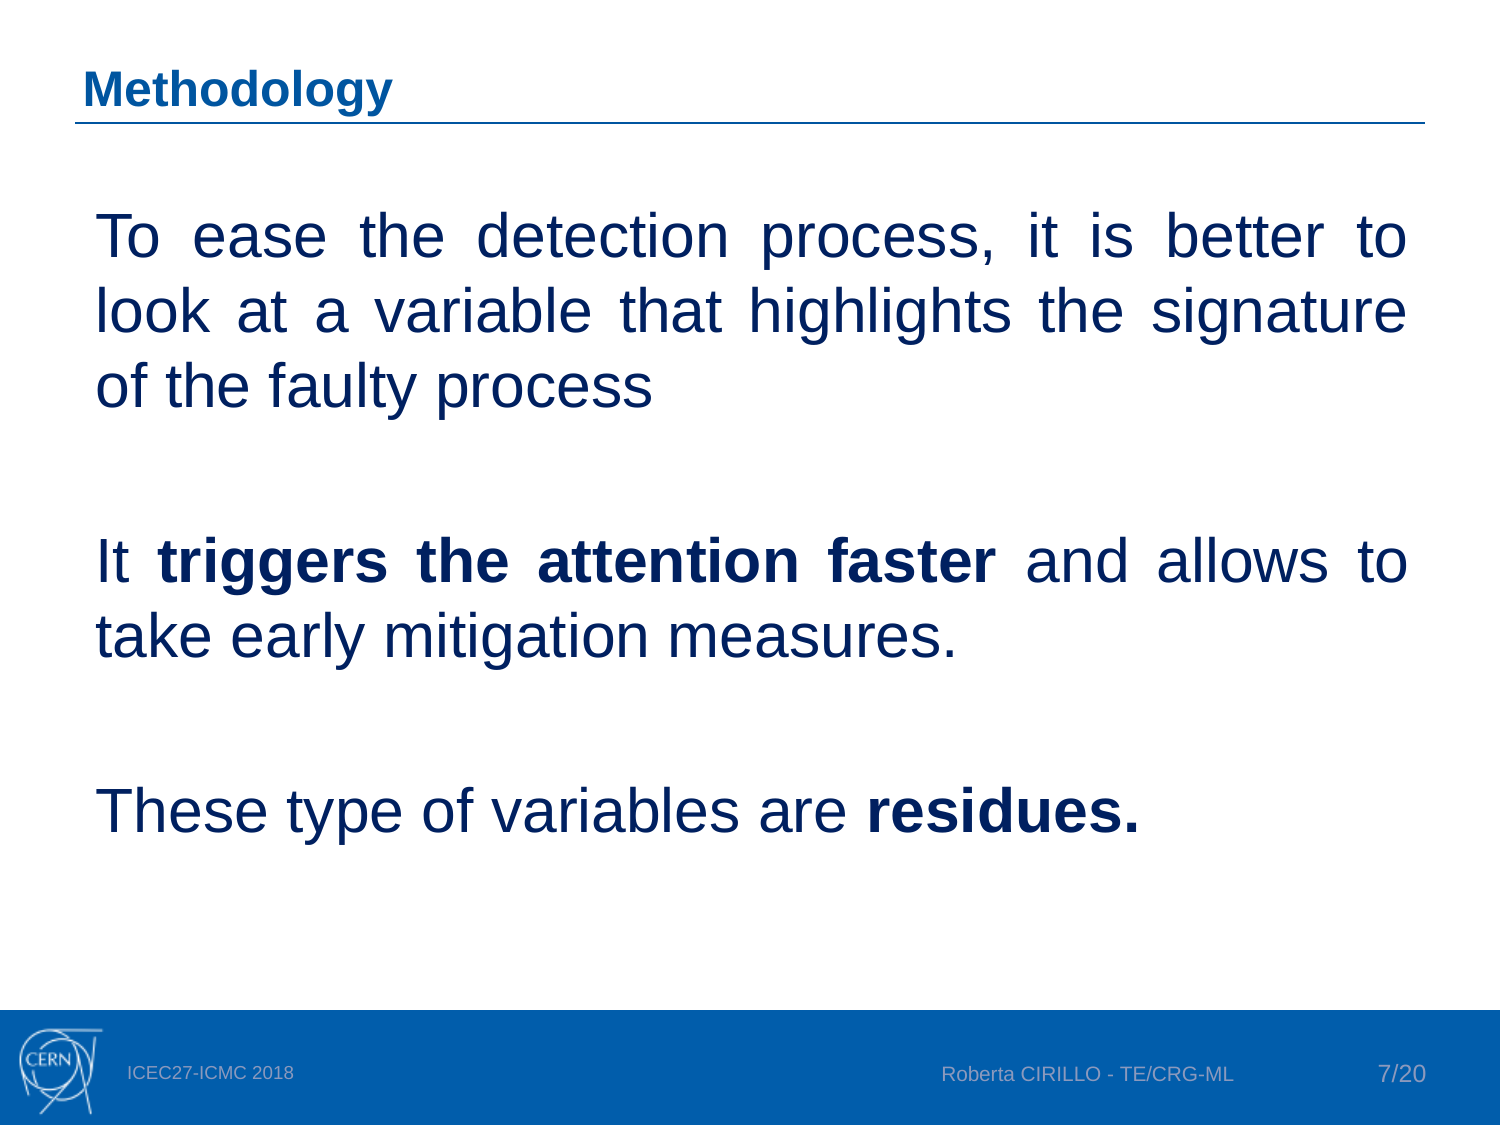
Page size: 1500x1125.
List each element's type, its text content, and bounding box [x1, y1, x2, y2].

list To ease the detection process, it is better to look at a variable that highlights the signature of the faulty process It triggers the attention faster and allows to take early mitigation measures. These type of variables are residues. [75, 188, 1425, 1073]
footer Roberta CIRILLO - TE/CRG-ML [850, 1042, 1326, 1103]
text_box Methodology [74, 43, 1425, 129]
slide_number ICEC27-ICMC 2018 [112, 1042, 463, 1102]
slide_number 7/20 [1342, 1042, 1442, 1103]
